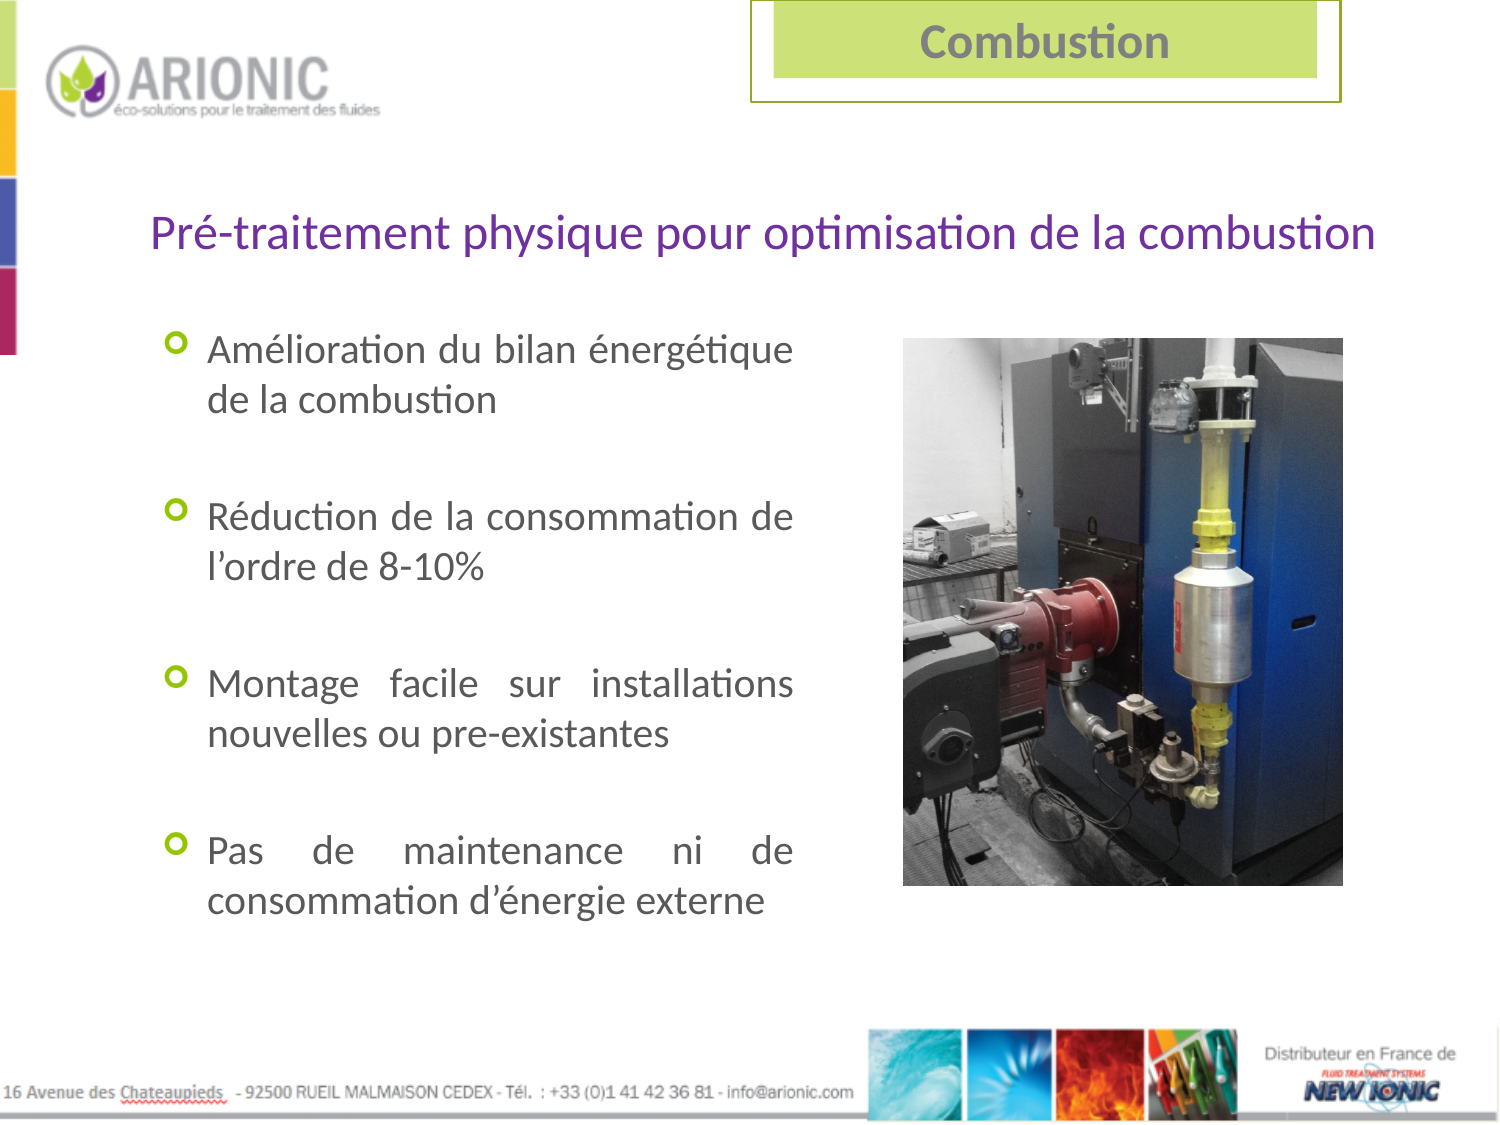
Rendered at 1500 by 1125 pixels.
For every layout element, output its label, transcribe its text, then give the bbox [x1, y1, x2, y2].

picture [0, 0, 402, 355]
picture [0, 1018, 1500, 1124]
text_box Amélioration du bilan énergétique de la combustion Réduction de la consommation de l’ordre de 8-10% Montage facile sur installations nouvelles ou pre-existantes Pas de maintenance ni de consommation d’énergie externe [135, 314, 809, 1017]
text_box Pré-traitement physique pour optimisation de la combustion [405, 148, 1425, 268]
text_box [749, 0, 1343, 104]
picture [903, 337, 1344, 886]
